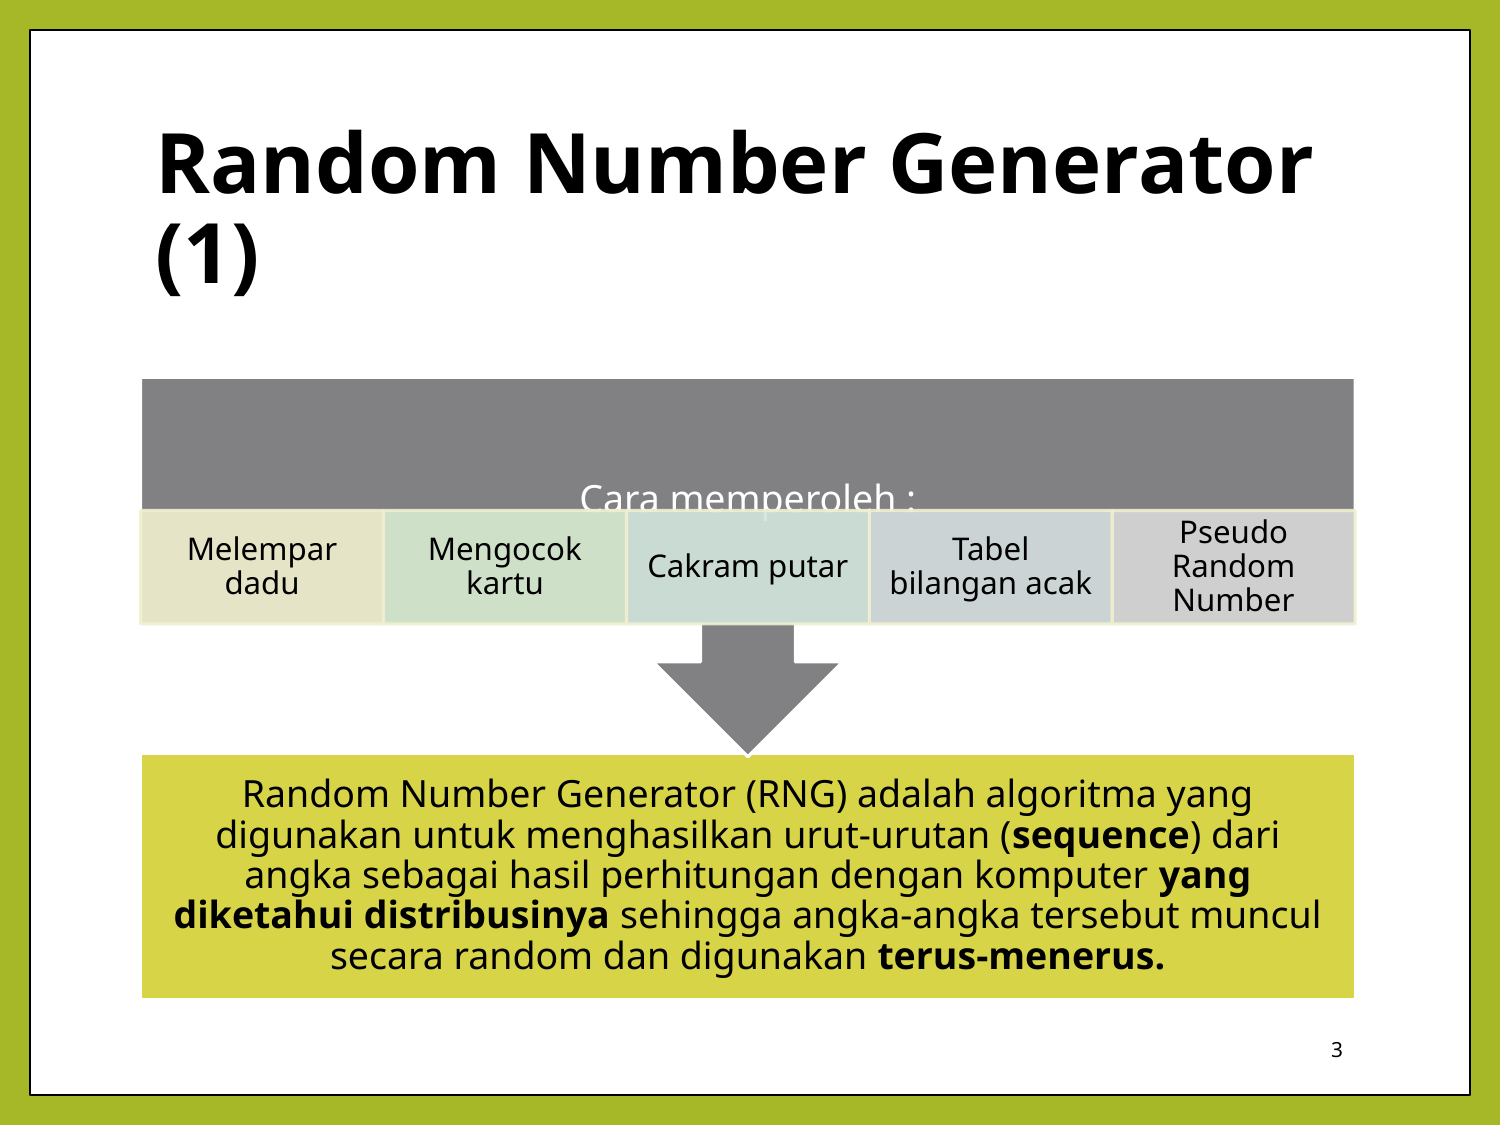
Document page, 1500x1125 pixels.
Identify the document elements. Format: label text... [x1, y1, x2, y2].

slide_number 3 [1147, 1020, 1358, 1081]
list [140, 376, 1356, 1001]
title Random Number Generator (1) [140, 99, 1356, 323]
